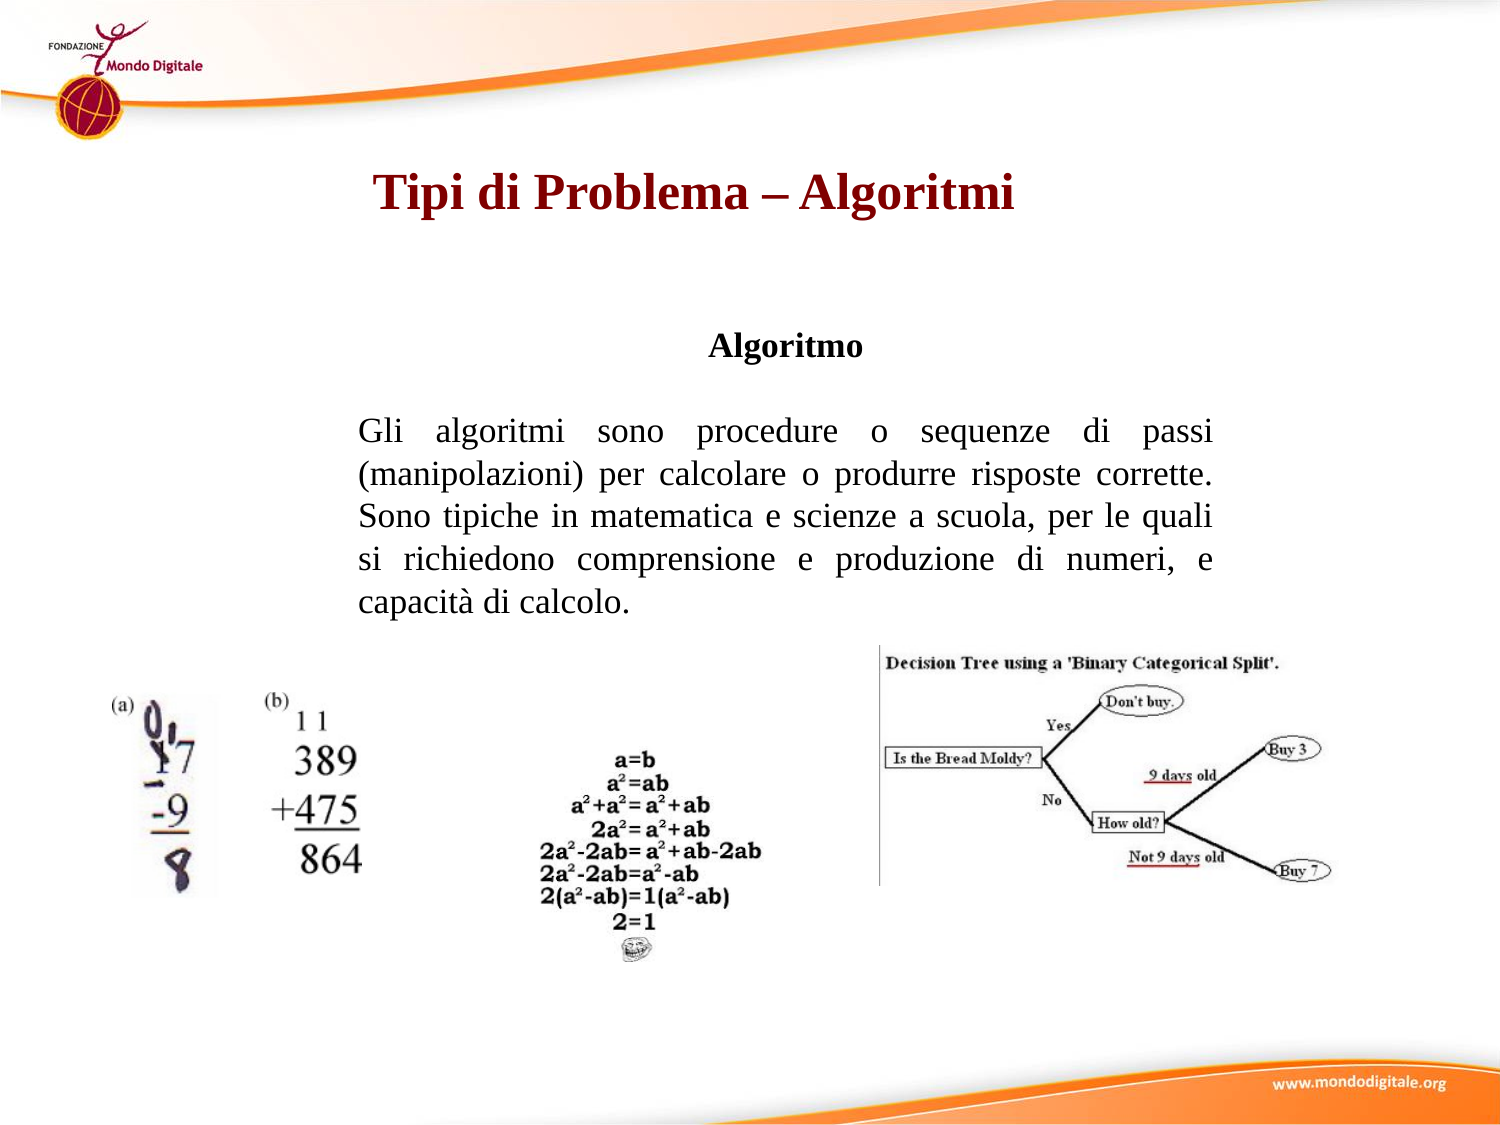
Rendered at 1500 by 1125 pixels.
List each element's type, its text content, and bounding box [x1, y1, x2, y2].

picture [0, 0, 1500, 1125]
text_box Algoritmo Gli algoritmi sono procedure o sequenze di passi (manipolazioni) per calcolare o produrre risposte corrette. Sono tipiche in matematica e scienze a scuola, per le quali si richiedono comprensione e produzione di numeri, e capacità di calcolo. [343, 315, 1229, 628]
text_box Tipi di Problema – Algoritmi [357, 150, 1031, 228]
